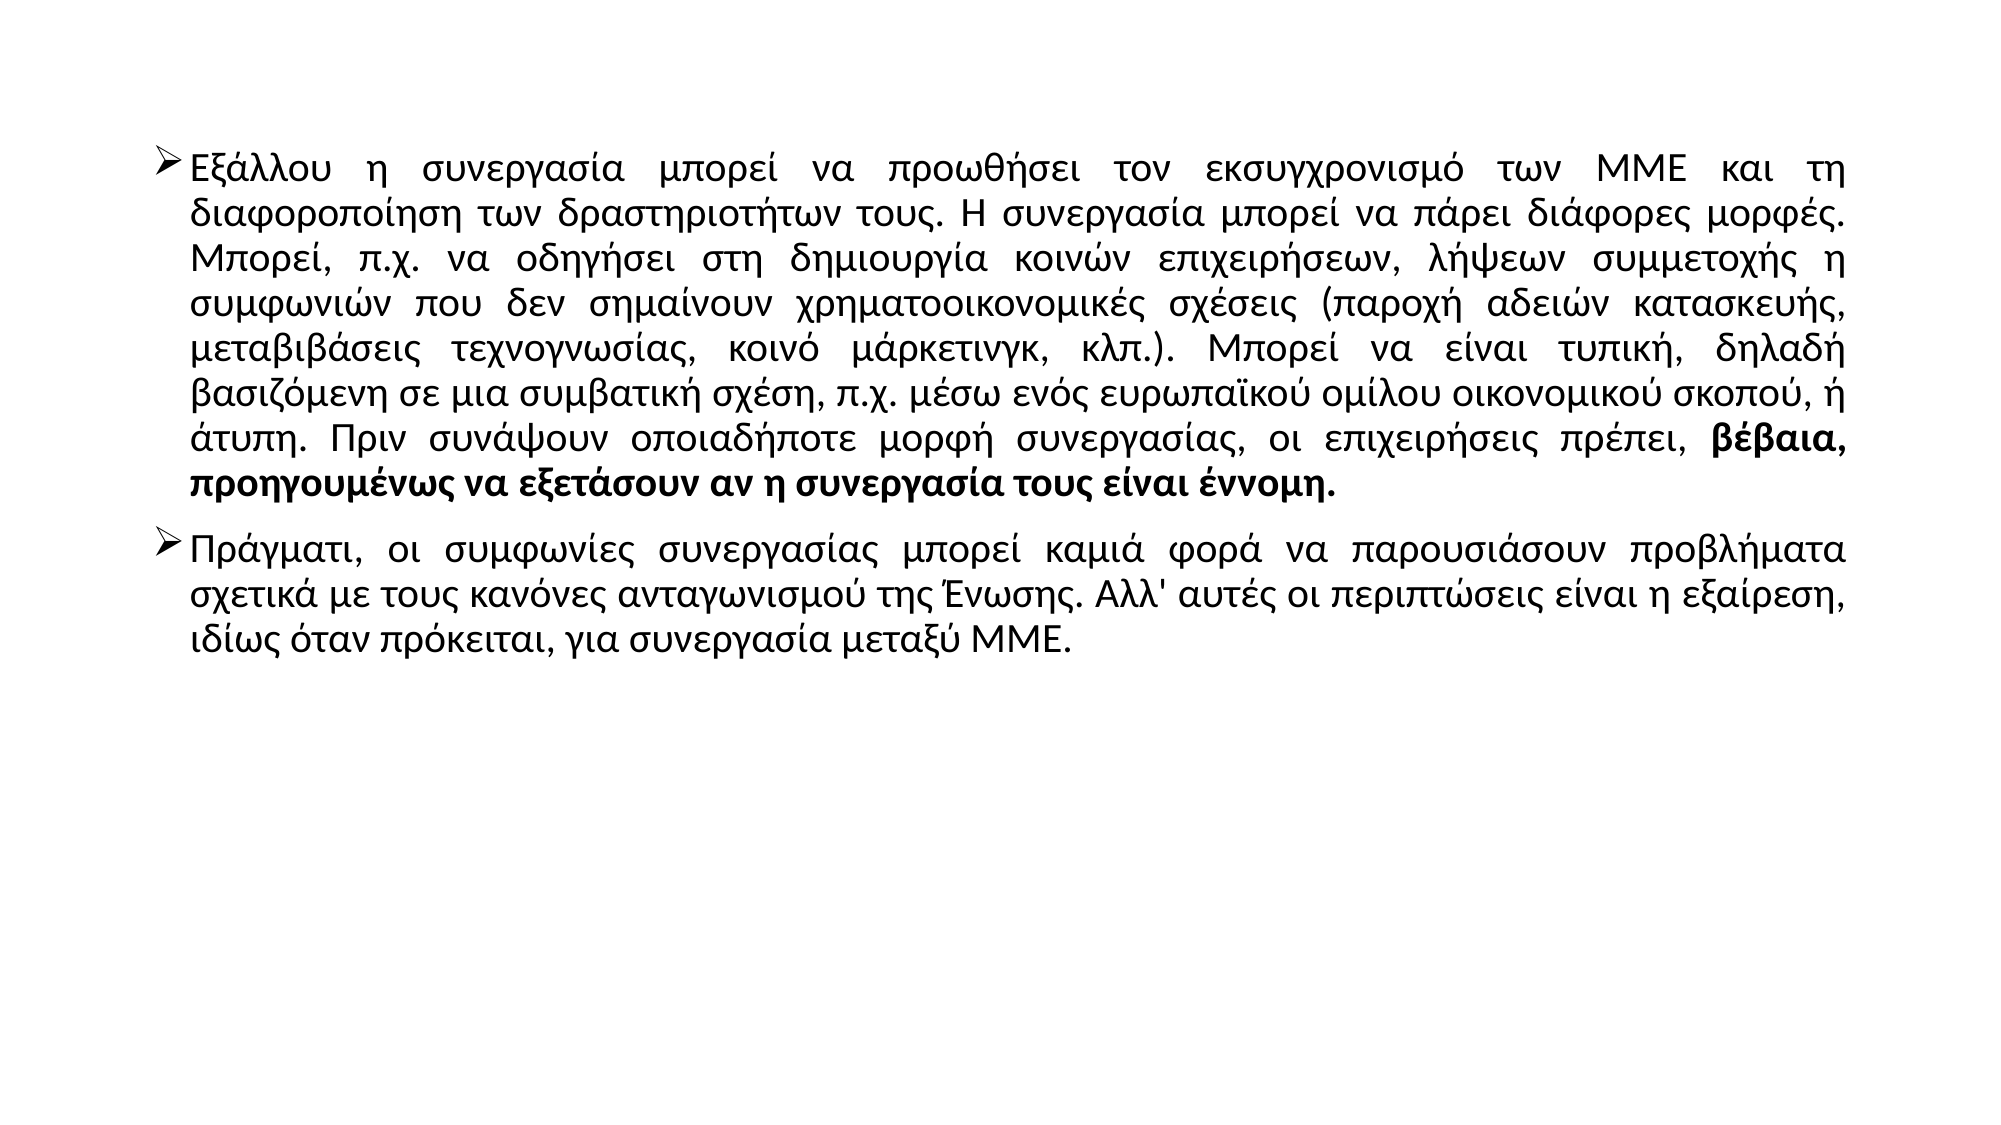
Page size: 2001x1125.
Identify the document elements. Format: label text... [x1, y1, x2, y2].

list Eξάλλου η συνεργασία μπορεί να προωθήσει τον εκσυγχρονισμό των ΜΜΕ και τη διαφοροποίηση των δραστηριοτήτων τους. H συνεργασία μπορεί να πάρει διάφορες μορφές. Μπορεί, π.χ. να οδηγήσει στη δημιουργία κοινών επιχειρήσεων, λήψεων συμμετοχής η συμφωνιών που δεν σημαίνουν χρηματοοικονομικές σχέσεις (παροχή αδειών κατασκευής, μεταβιβάσεις τεχνογνωσίας, κοινό μάρκετινγκ, κλπ.). Μπορεί να είναι τυπική, δηλαδή βασιζόμενη σε μια συμβατική σχέση, π.χ. μέσω ενός ευρωπαϊκού ομίλου οικονομικού σκοπού, ή άτυπη. Πριν συνάψουν οποιαδήποτε μορφή συνεργασίας, οι επιχειρήσεις πρέπει, βέβαια, προηγουμένως να εξετάσουν αν η συνεργασία τους είναι έννομη. Πράγματι, οι συμφωνίες συνεργασίας μπορεί καμιά φορά να παρουσιάσουν προβλήματα σχετικά με τους κανόνες ανταγωνισμού της Ένωσης. Aλλ' αυτές οι περιπτώσεις είναι η εξαίρεση, ιδίως όταν πρόκειται, για συνεργασία μεταξύ MME. [137, 137, 1863, 1008]
